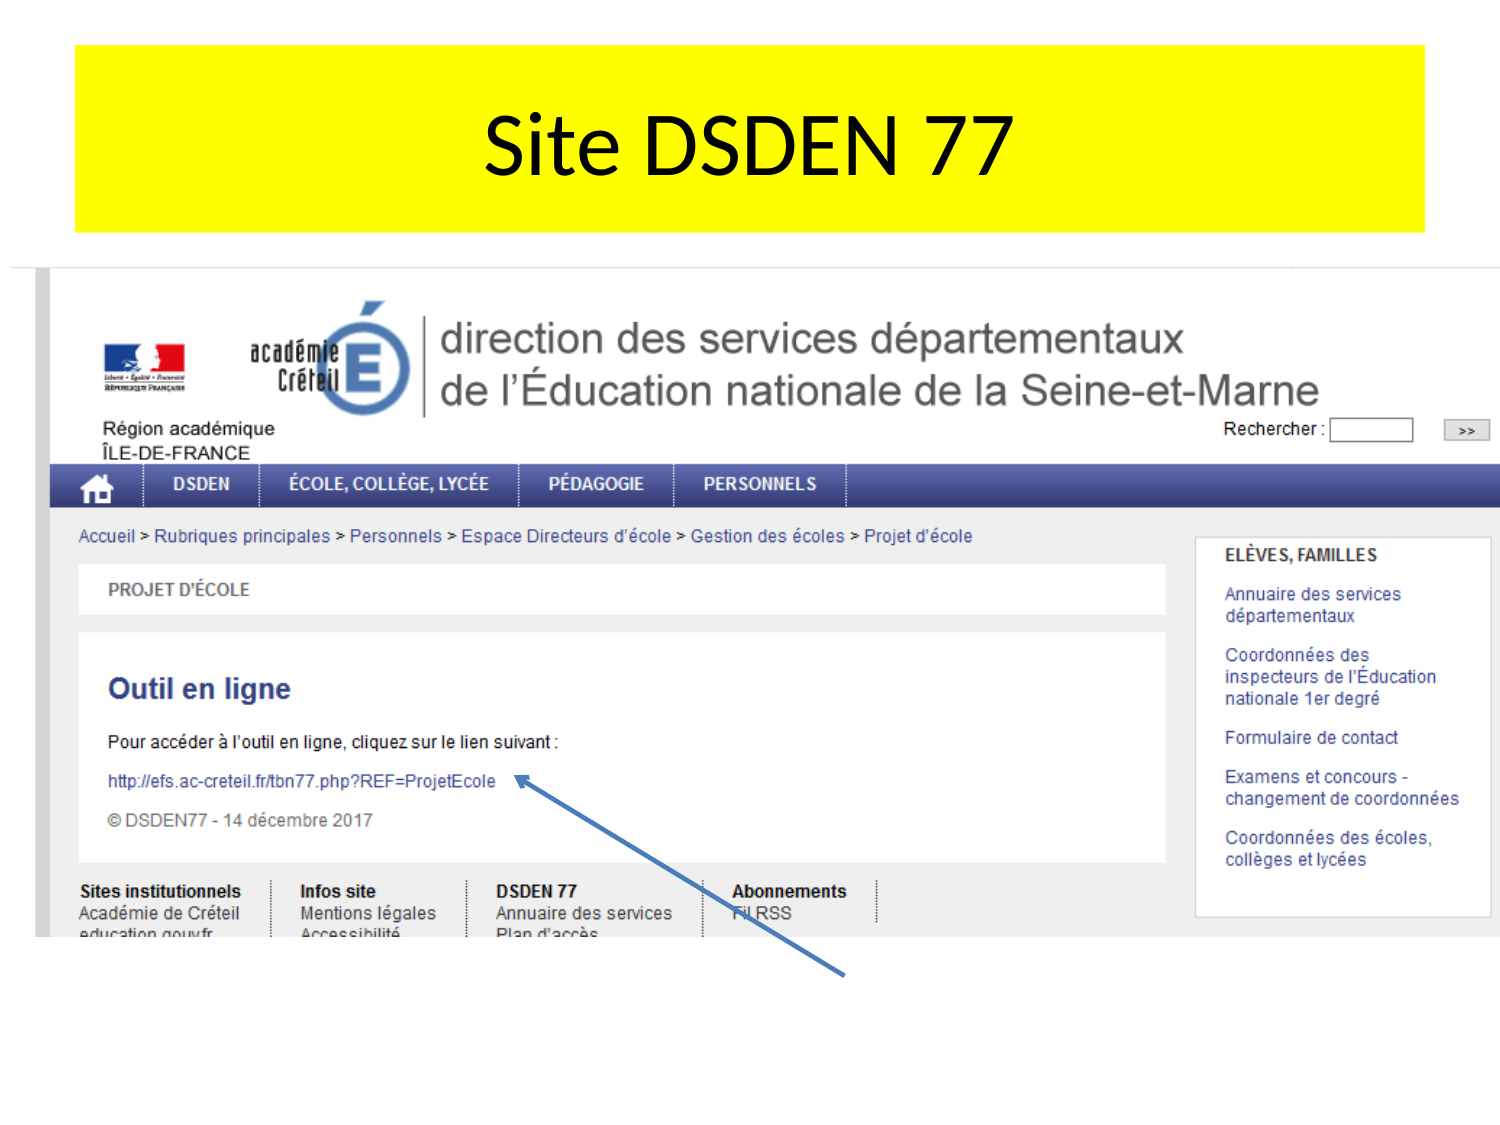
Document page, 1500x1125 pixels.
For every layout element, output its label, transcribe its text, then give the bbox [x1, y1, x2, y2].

title Site DSDEN 77 [75, 45, 1425, 233]
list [10, 266, 1500, 937]
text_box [513, 774, 845, 977]
